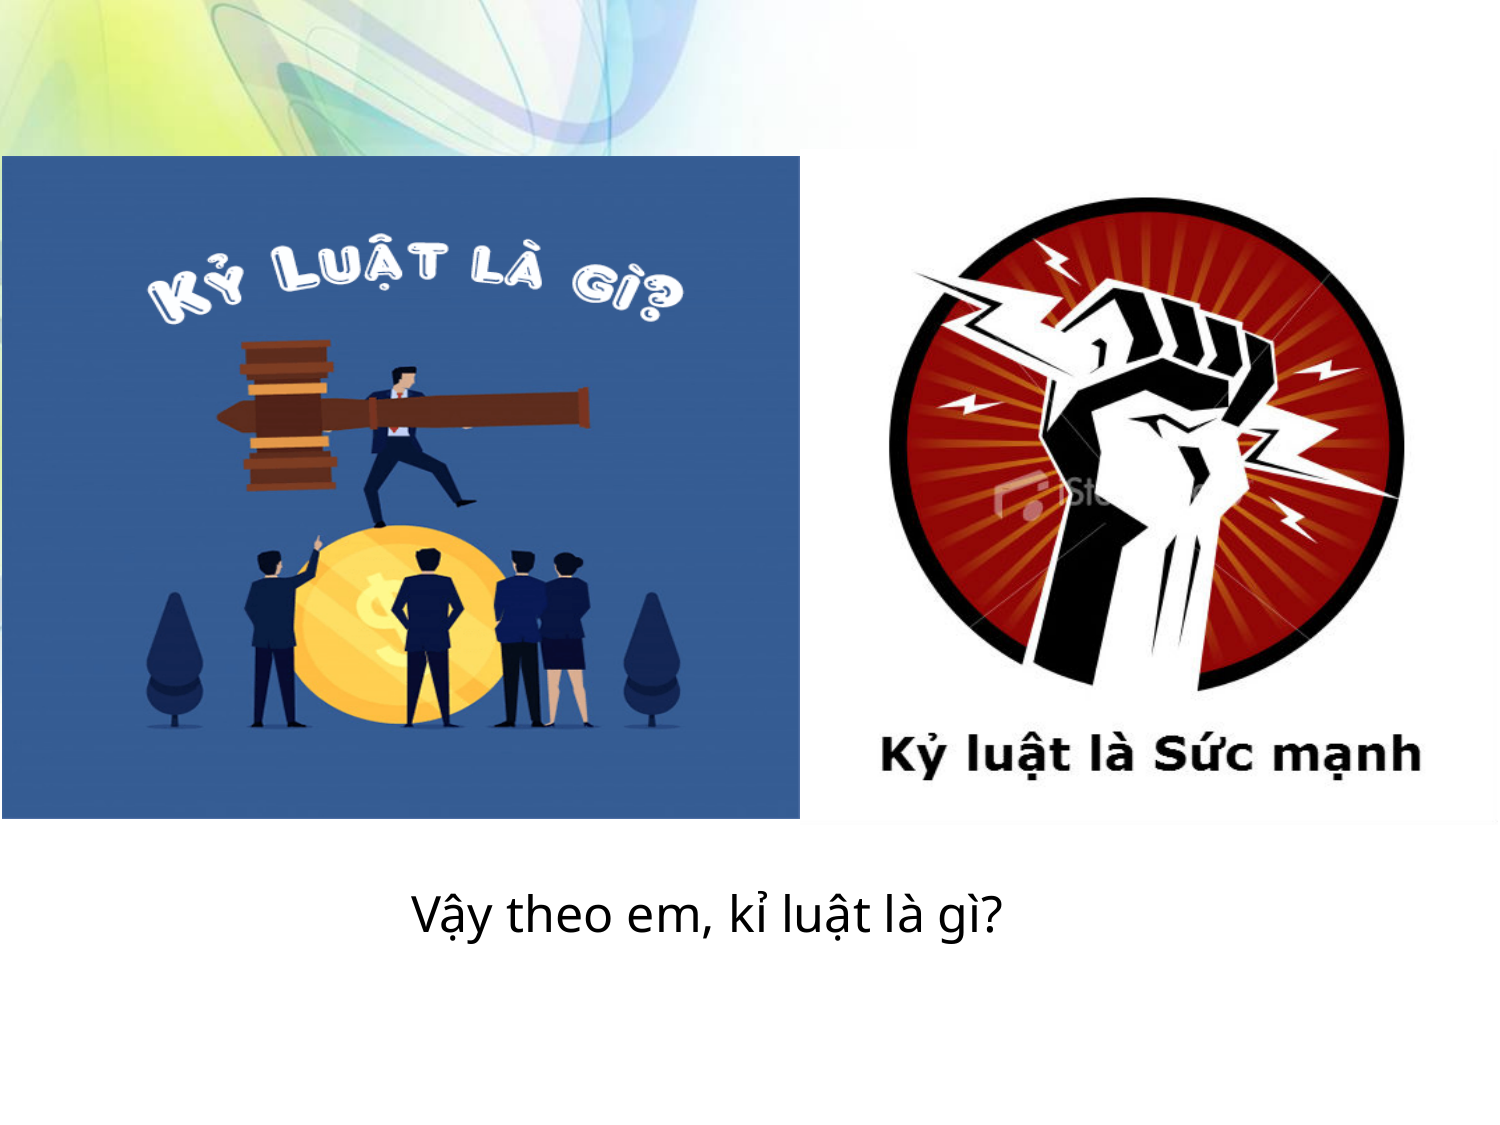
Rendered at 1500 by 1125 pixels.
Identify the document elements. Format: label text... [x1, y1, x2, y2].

text_box Vậy theo em, kỉ luật là gì? [396, 874, 1347, 950]
picture [0, 0, 1500, 1125]
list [799, 149, 1498, 826]
